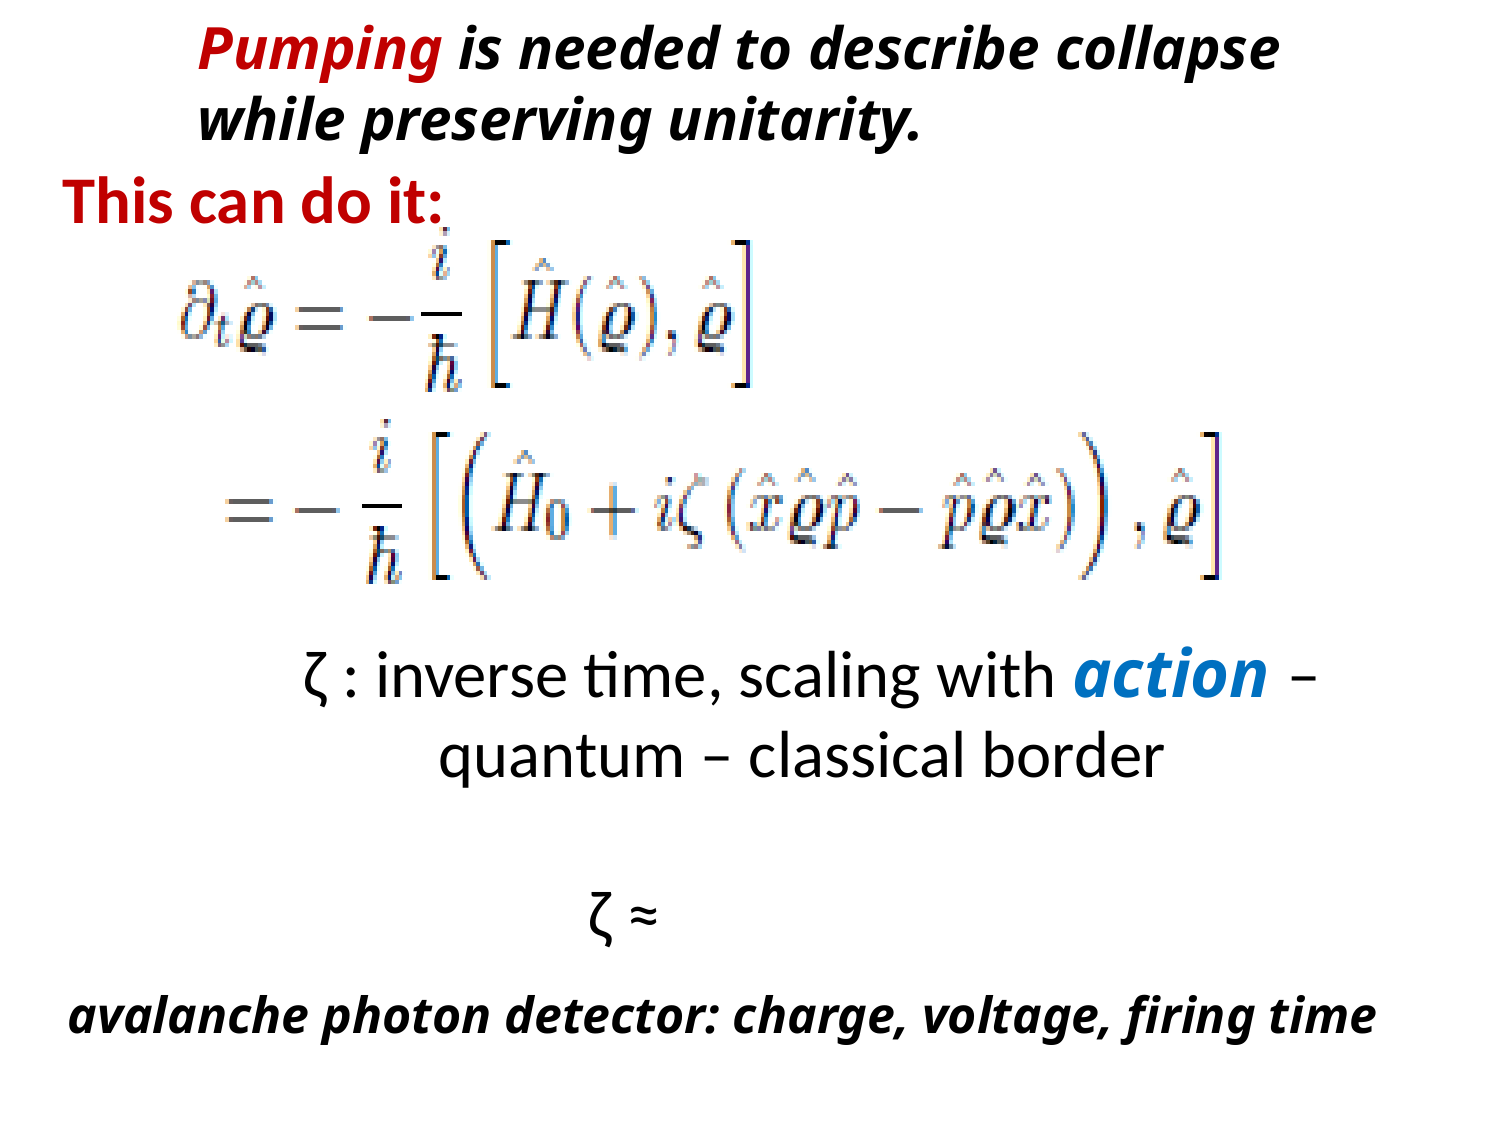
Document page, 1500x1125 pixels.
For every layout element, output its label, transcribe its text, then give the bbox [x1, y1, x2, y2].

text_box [40, 148, 1341, 625]
text_box Pumping is needed to describe collapse while preserving unitarity. [182, 4, 1346, 159]
text_box avalanche photon detector: charge, voltage, firing time [53, 975, 1459, 1051]
